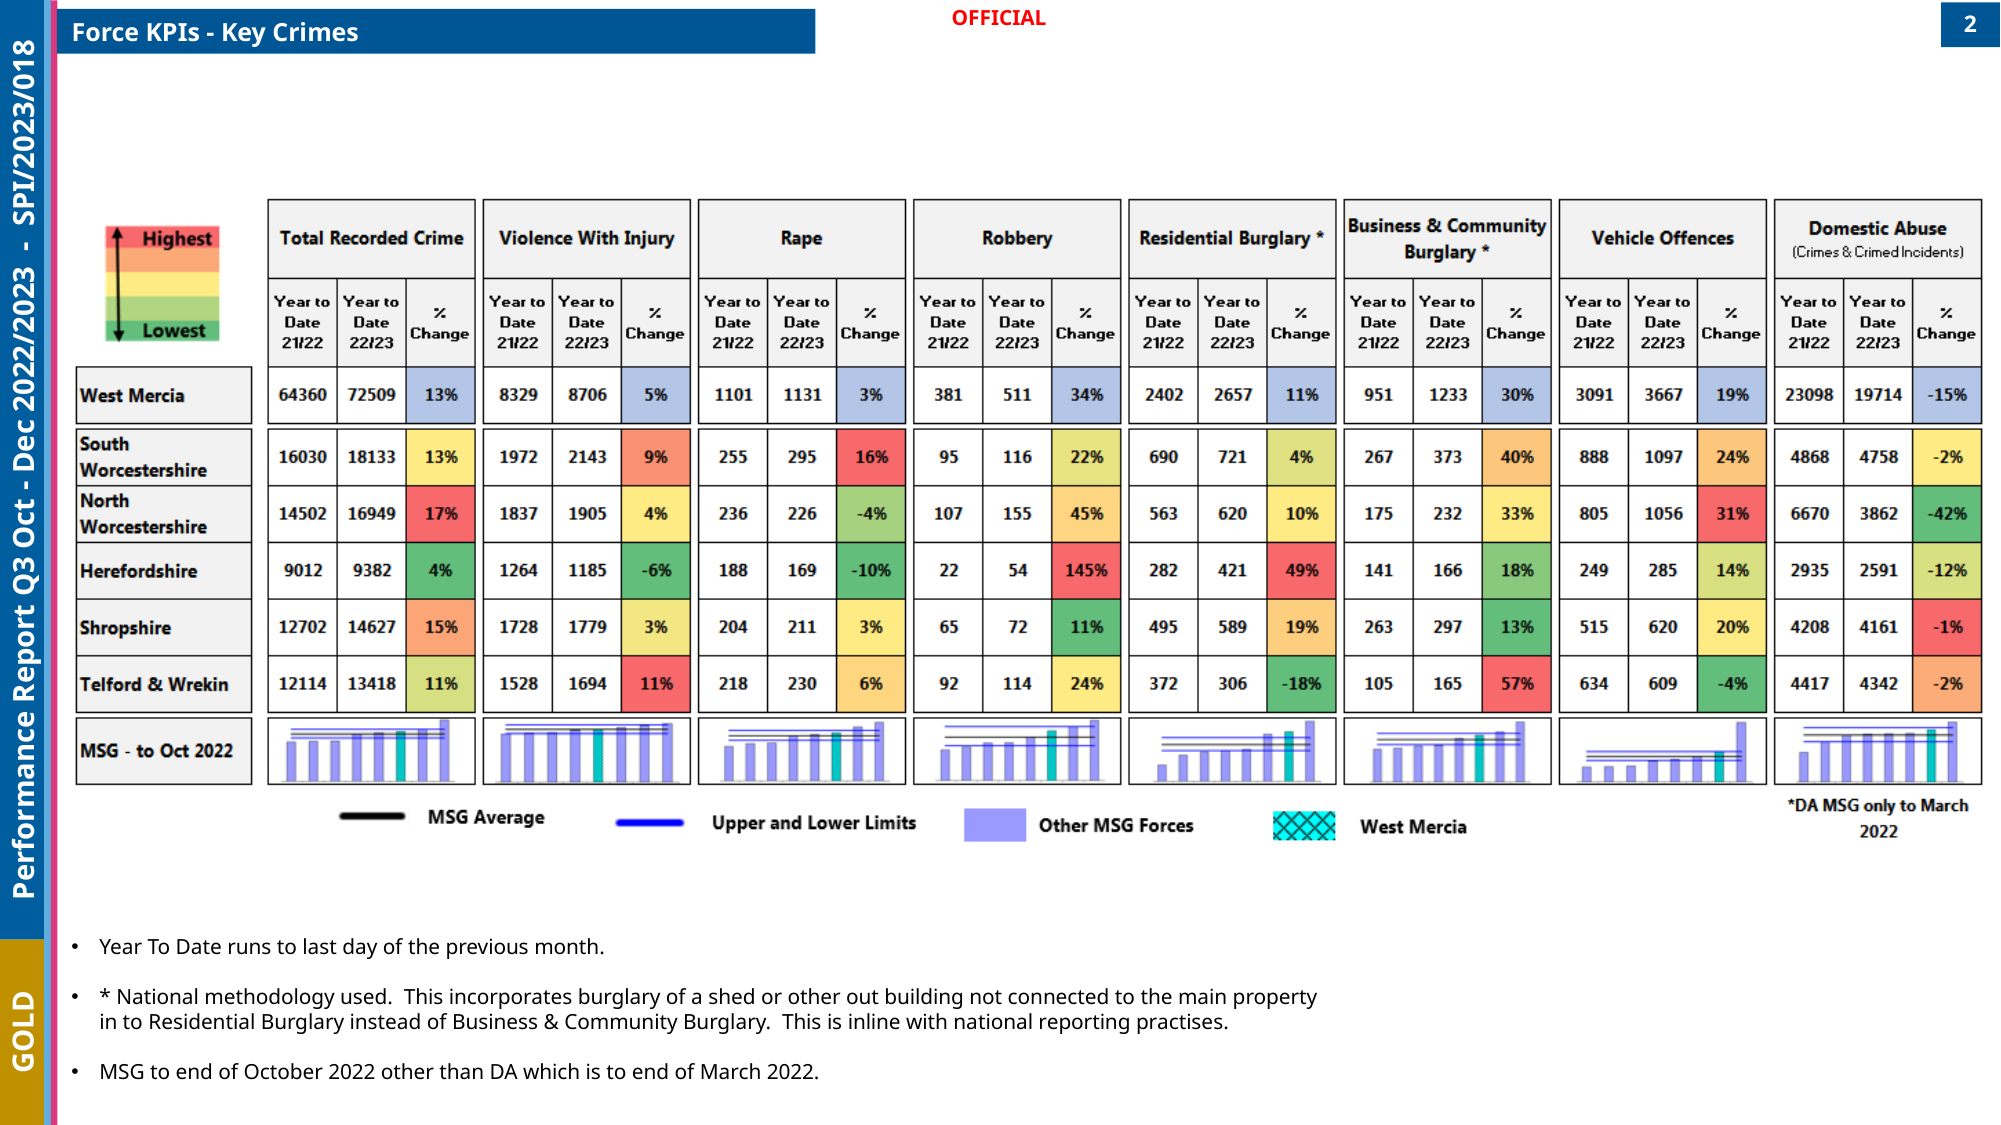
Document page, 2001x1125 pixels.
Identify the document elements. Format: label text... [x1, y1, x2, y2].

text_box Force KPIs - Key Crimes [56, 8, 816, 54]
picture [68, 195, 1988, 846]
slide_number 2 [1941, 2, 2000, 48]
text_box Year To Date runs to last day of the previous month. * National methodology used. This incorporates burglary of a shed or other out building not connected to the main property in to Residential Burglary instead of Business & Community Burglary. This is inline with national reporting practises. MSG to end of October 2022 other than DA which is to end of March 2022. [56, 926, 1347, 1125]
